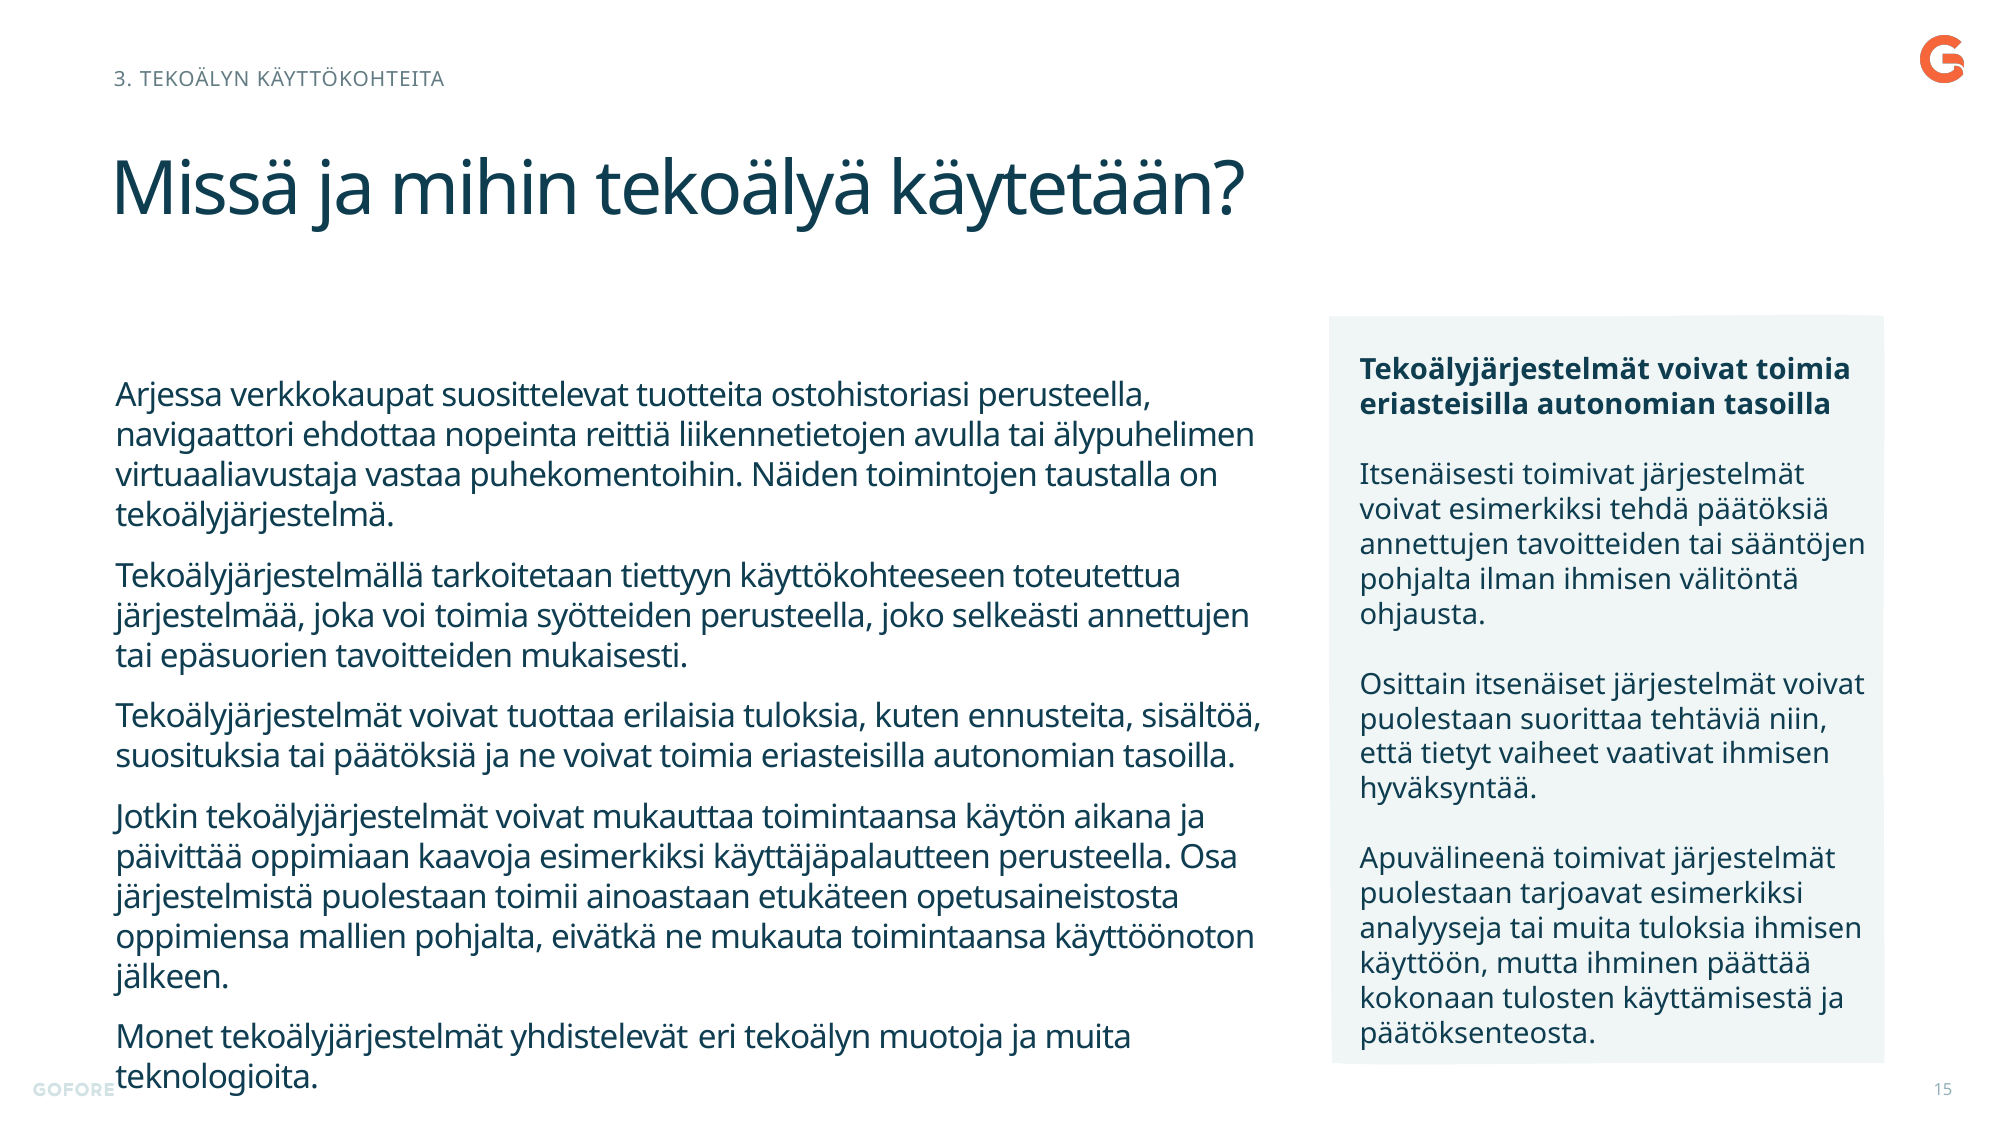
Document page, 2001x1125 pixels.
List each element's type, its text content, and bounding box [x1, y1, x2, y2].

list Arjessa verkkokaupat suosittelevat tuotteita ostohistoriasi perusteella, navigaattori ehdottaa nopeinta reittiä liikennetietojen avulla tai älypuhelimen virtuaaliavustaja vastaa puhekomentoihin. Näiden toimintojen taustalla on tekoälyjärjestelmä. Tekoälyjärjestelmällä tarkoitetaan tiettyyn käyttökohteeseen toteutettua järjestelmää, joka voi toimia syötteiden perusteella, joko selkeästi annettujen tai epäsuorien tavoitteiden mukaisesti. Tekoälyjärjestelmät voivat tuottaa erilaisia tuloksia, kuten ennusteita, sisältöä, suosituksia tai päätöksiä ja ne voivat toimia eriasteisilla autonomian tasoilla. Jotkin tekoälyjärjestelmät voivat mukauttaa toimintaansa käytön aikana ja päivittää oppimiaan kaavoja esimerkiksi käyttäjäpalautteen perusteella. Osa järjestelmistä puolestaan toimii ainoastaan etukäteen opetusaineistosta oppimiensa mallien pohjalta, eivätkä ne mukauta toimintaansa käyttöönoton jälkeen. Monet tekoälyjärjestelmät yhdistelevät eri tekoälyn muotoja ja muita teknologioita. [114, 373, 1296, 1029]
title Missä ja mihin tekoälyä käytetään? [110, 101, 1588, 279]
slide_number 15 [1885, 1074, 1953, 1106]
list 3. Tekoälyn Käyttökohteita [114, 55, 1296, 100]
text_box Tekoälyjärjestelmät voivat toimia eriasteisilla autonomian tasoilla Itsenäisesti toimivat järjestelmät voivat esimerkiksi tehdä päätöksiä annettujen tavoitteiden tai sääntöjen pohjalta ilman ihmisen välitöntä ohjausta. Osittain itsenäiset järjestelmät voivat puolestaan suorittaa tehtäviä niin, että tietyt vaiheet vaativat ihmisen hyväksyntää. Apuvälineenä toimivat järjestelmät puolestaan tarjoavat esimerkiksi analyyseja tai muita tuloksia ihmisen käyttöön, mutta ihminen päättää kokonaan tulosten käyttämisestä ja päätöksenteosta. [1328, 314, 1885, 1065]
picture [1920, 35, 1964, 83]
